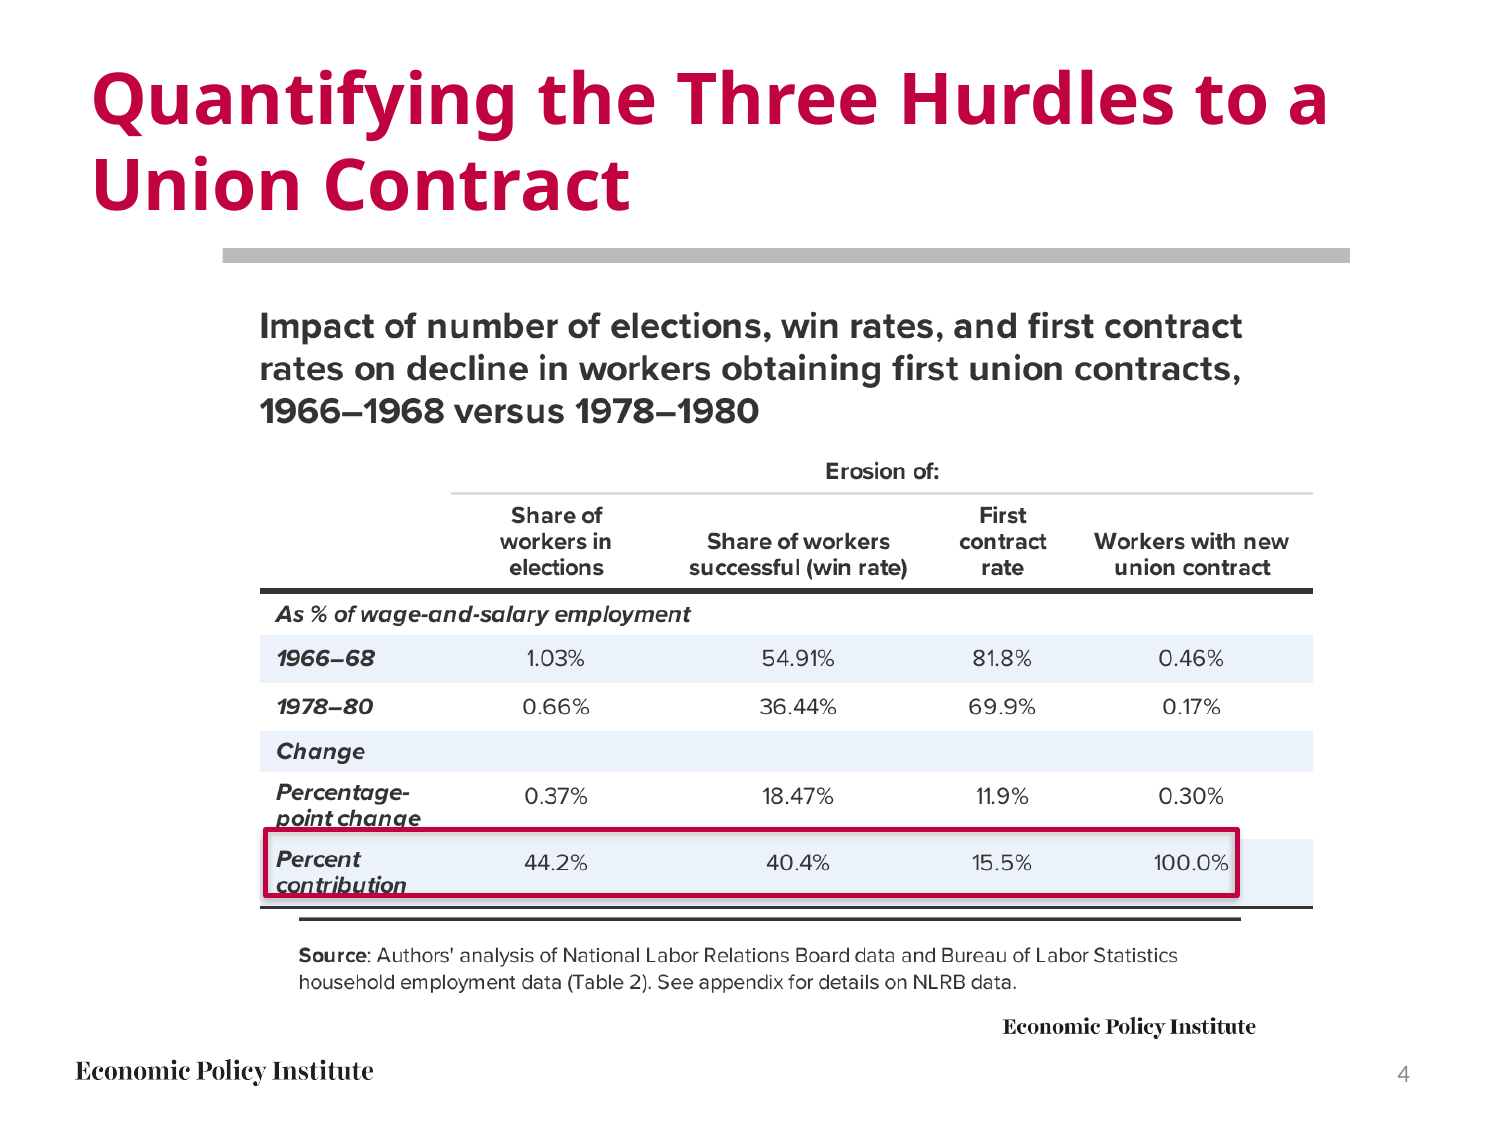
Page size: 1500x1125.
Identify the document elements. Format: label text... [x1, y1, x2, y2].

title Quantifying the Three Hurdles to a Union Contract [75, 45, 1425, 233]
picture [75, 1059, 373, 1086]
picture [222, 248, 1351, 909]
picture [265, 916, 1274, 1043]
slide_number 4 [1350, 1042, 1425, 1103]
